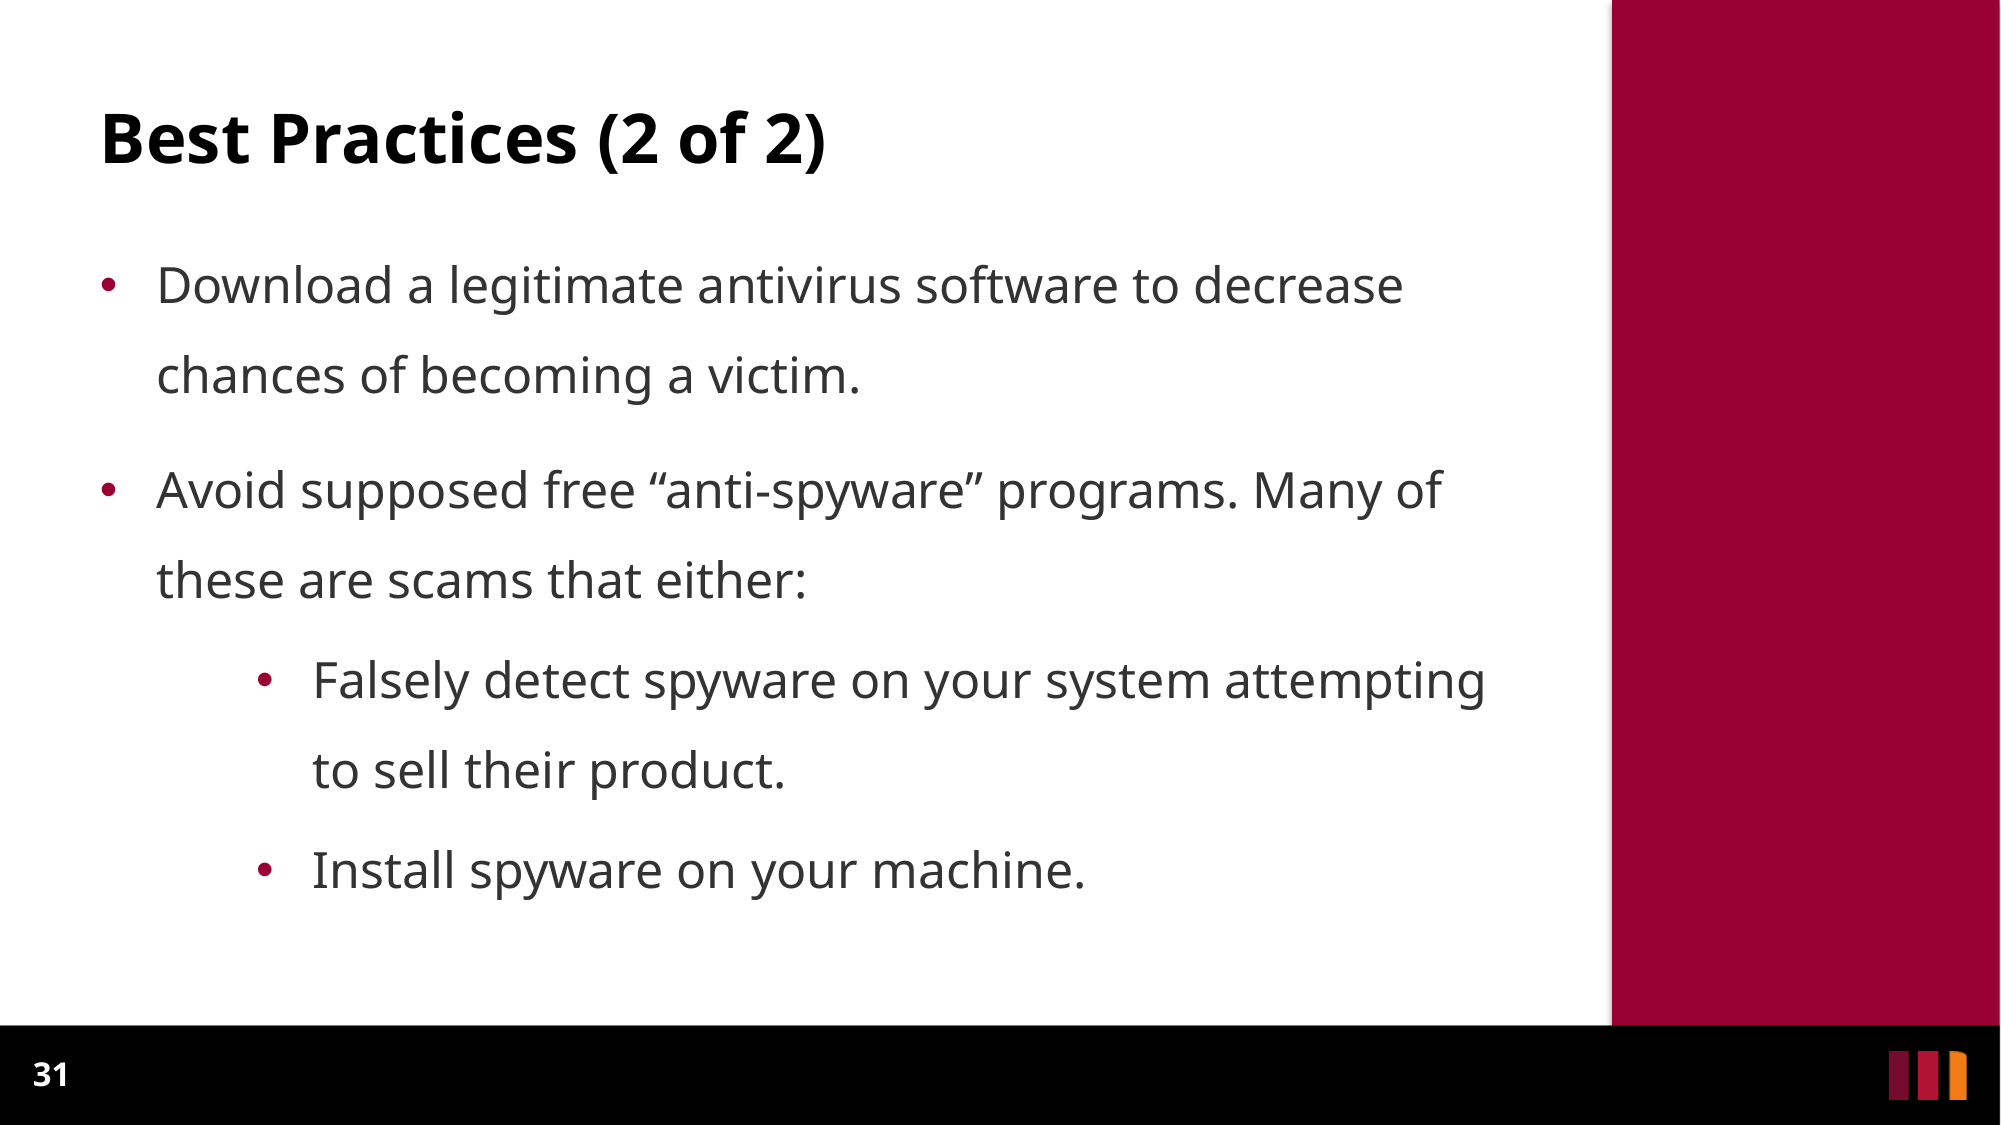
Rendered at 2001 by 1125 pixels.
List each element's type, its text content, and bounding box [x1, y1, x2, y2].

list Download a legitimate antivirus software to decrease chances of becoming a victim. Avoid supposed free “anti-spyware” programs. Many of these are scams that either: Falsely detect spyware on your system attempting to sell their product. Install spyware on your machine. [99, 223, 1529, 981]
slide_number 31 [32, 1045, 98, 1106]
title Best Practices (2 of 2) [99, 94, 1598, 259]
